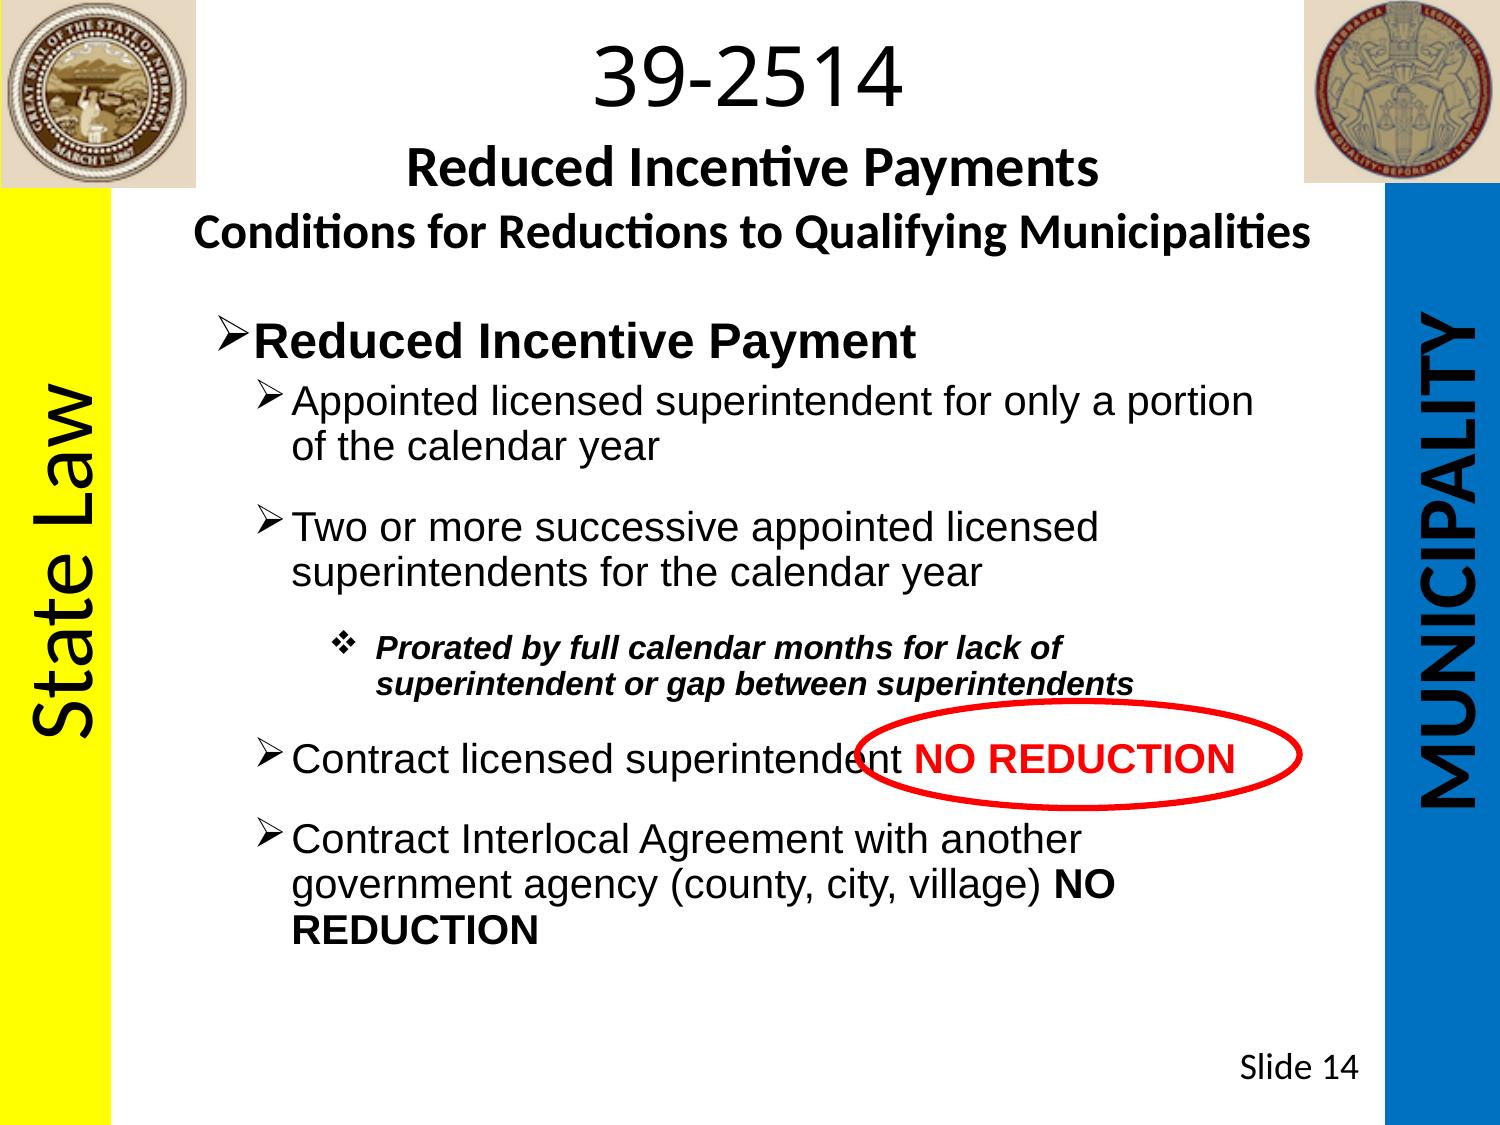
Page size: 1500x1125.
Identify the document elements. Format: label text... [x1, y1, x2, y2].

text_box [856, 699, 1301, 810]
picture [1, 0, 196, 188]
picture [1304, 0, 1500, 183]
text_box MUNICIPALITY [1385, 183, 1500, 1125]
text_box Reduced Incentive Payment Appointed licensed superintendent for only a portion of the calendar year Two or more successive appointed licensed superintendents for the calendar year Prorated by full calendar months for lack of superintendent or gap between superintendents Contract licensed superintendent NO REDUCTION Contract Interlocal Agreement with another government agency (county, city, village) NO REDUCTION [198, 307, 1308, 1085]
text_box Reduced Incentive Payments Conditions for Reductions to Qualifying Municipalities [93, 120, 1413, 266]
text_box Slide 14 [1224, 1034, 1413, 1125]
title 39-2514 [197, 16, 1300, 120]
text_box State Law [0, 0, 112, 1125]
text_box [195, 266, 1305, 921]
